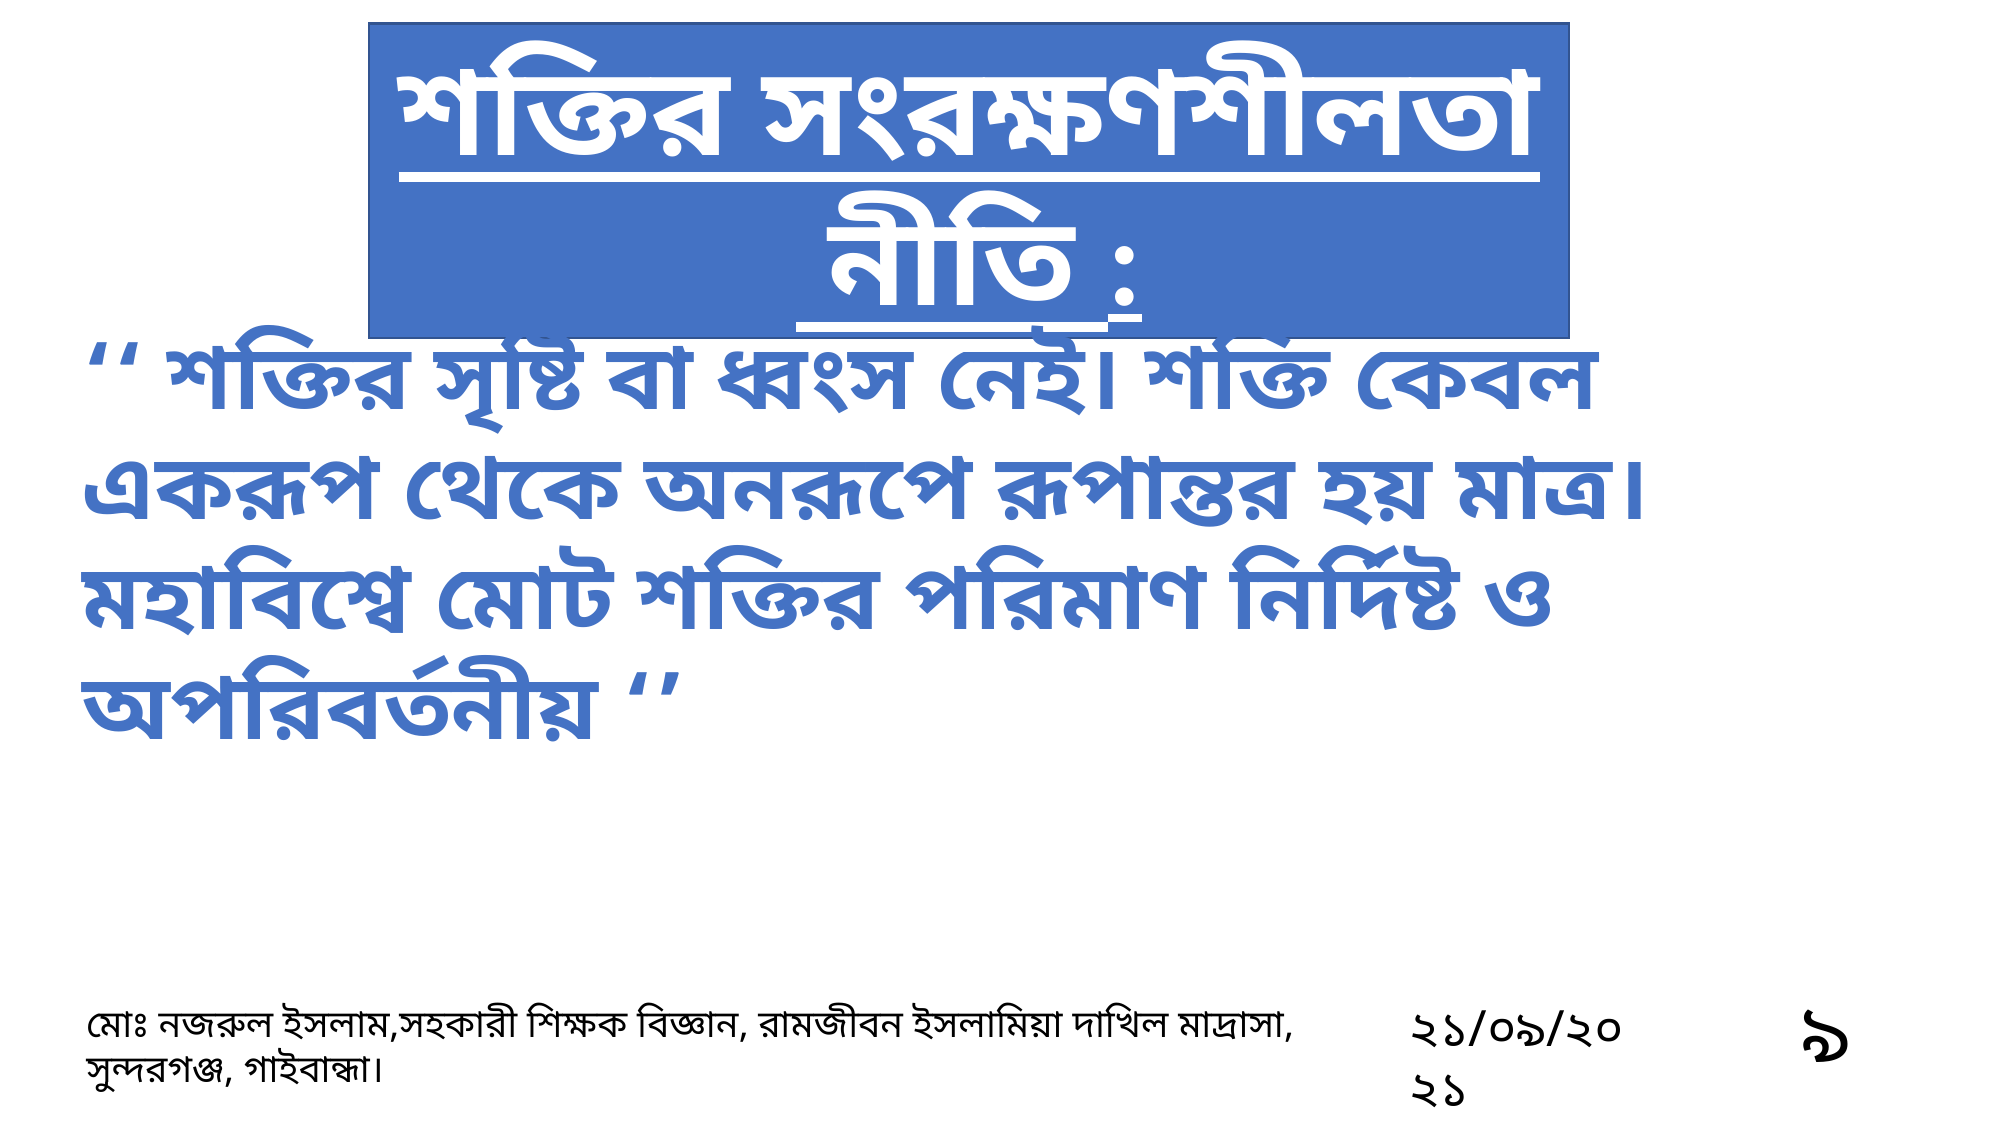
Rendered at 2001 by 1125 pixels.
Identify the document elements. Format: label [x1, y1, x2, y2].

text_box [67, 23, 1927, 1088]
